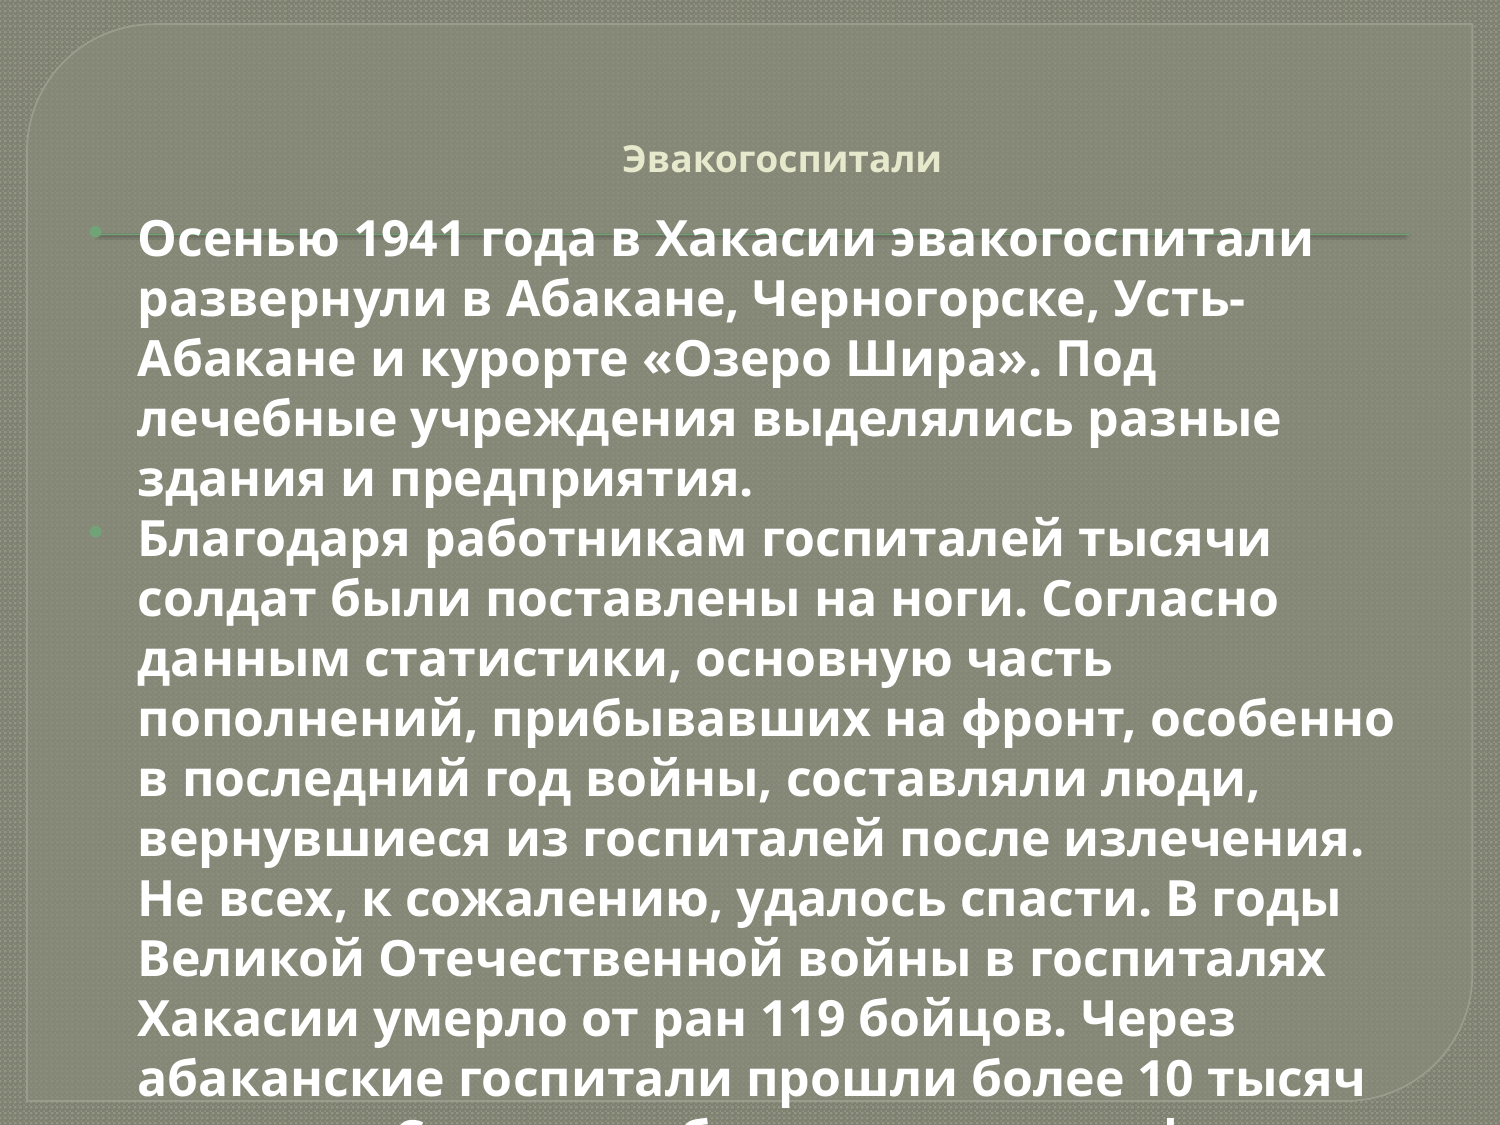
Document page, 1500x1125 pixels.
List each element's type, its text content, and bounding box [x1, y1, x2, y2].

list Осенью 1941 года в Хакасии эвакогоспитали развернули в Абакане, Черногорске, Усть-Абакане и курорте «Озеро Шира». Под лечебные учреждения выделялись разные здания и предприятия. Благодаря работникам госпиталей тысячи солдат были поставлены на ноги. Согласно данным статистики, основную часть пополнений, прибывавших на фронт, особенно в последний год войны, составляли люди, вернувшиеся из госпиталей после излечения. Не всех, к сожалению, удалось спасти. В годы Великой Отечественной войны в госпиталях Хакасии умерло от ран 119 бойцов. Через абаканские госпитали прошли более 10 тысяч раненых. Среди них были солдаты и офицеры Советской Армии, а также наши земляки. [75, 199, 1425, 1043]
title Эвакогоспитали [105, 82, 1456, 188]
